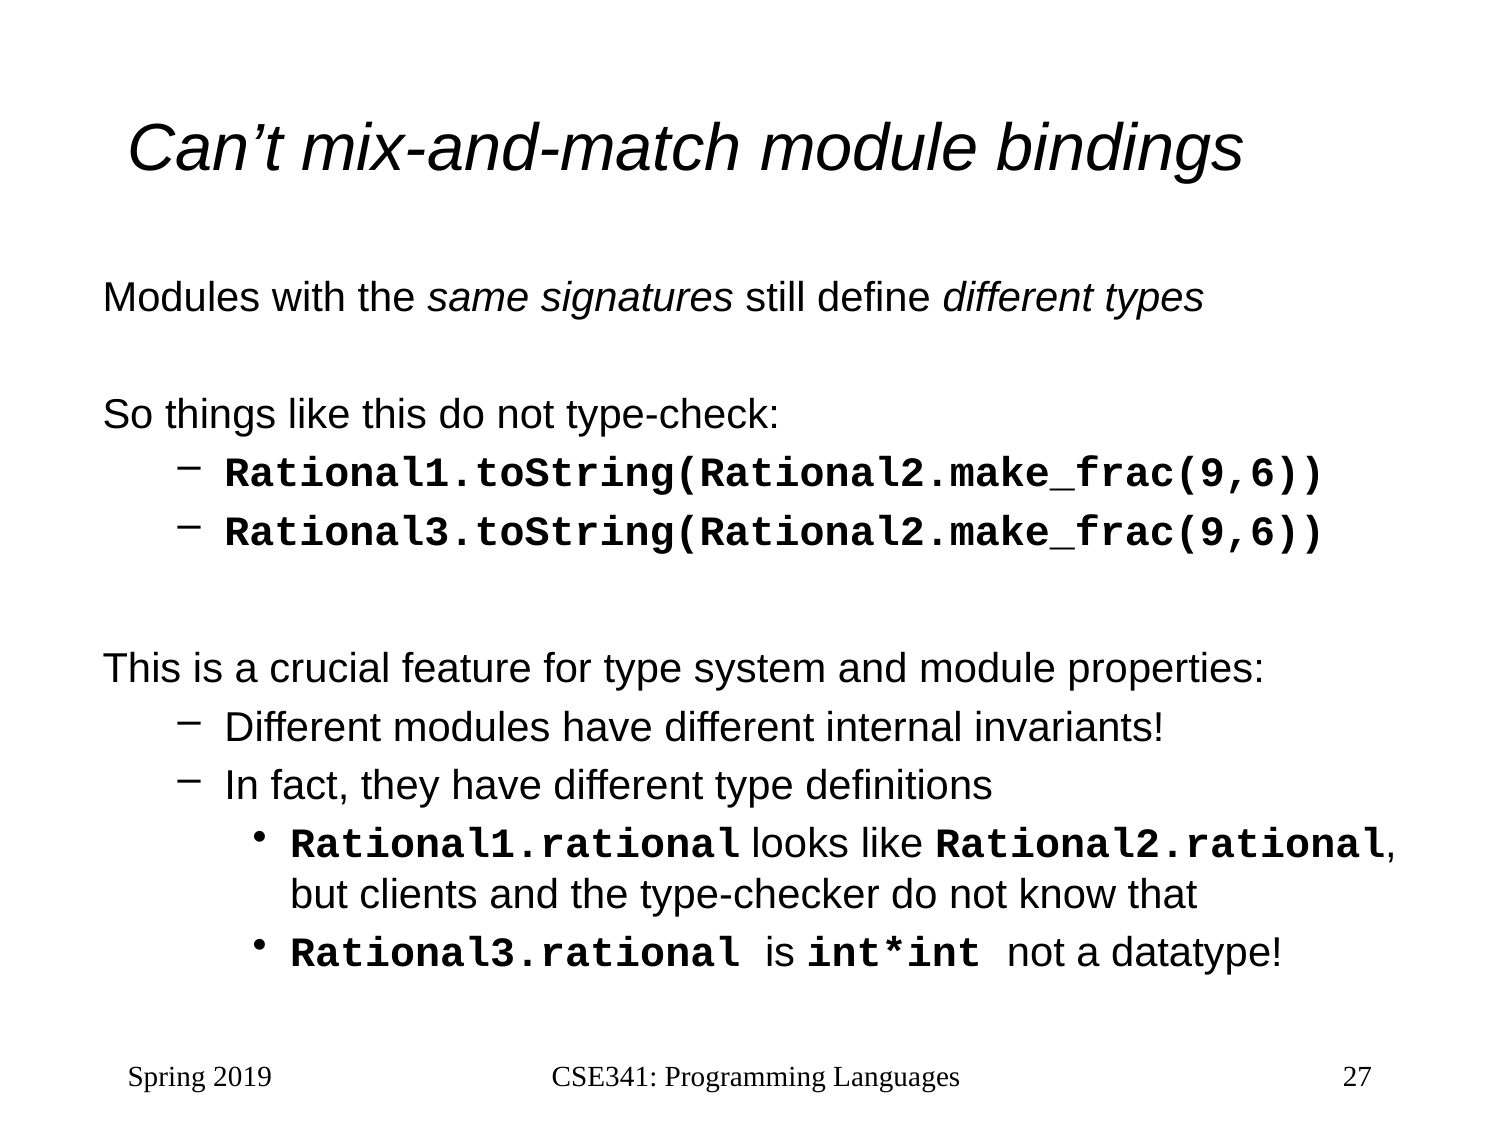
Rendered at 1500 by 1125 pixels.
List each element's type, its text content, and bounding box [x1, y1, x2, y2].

title Can’t mix-and-match module bindings [112, 49, 1388, 238]
list Modules with the same signatures still define different types So things like this do not type-check: Rational1.toString(Rational2.make_frac(9,6)) Rational3.toString(Rational2.make_frac(9,6)) This is a crucial feature for type system and module properties: Different modules have different internal invariants! In fact, they have different type definitions Rational1.rational looks like Rational2.rational, but clients and the type-checker do not know that Rational3.rational is int*int not a datatype! [87, 262, 1413, 1001]
footer CSE341: Programming Languages [474, 1049, 1038, 1125]
slide_number Spring 2019 [112, 1049, 426, 1125]
slide_number 27 [1074, 1049, 1388, 1125]
